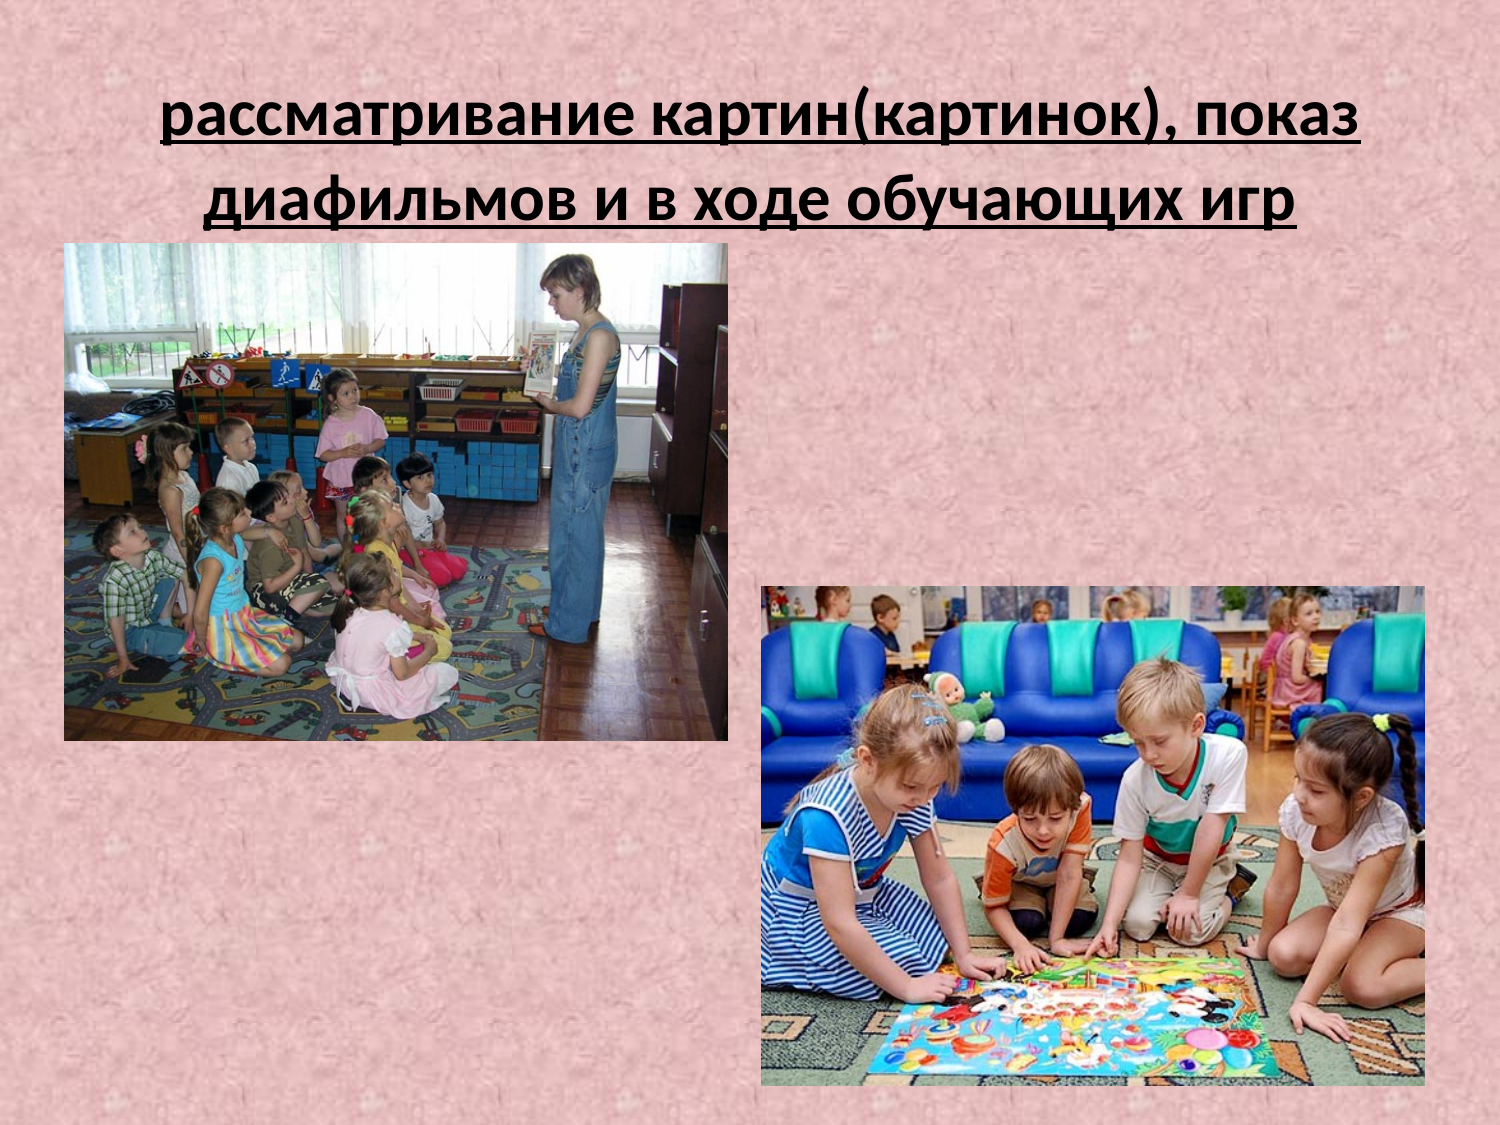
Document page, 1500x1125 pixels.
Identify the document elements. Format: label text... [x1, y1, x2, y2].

title рассматривание картин(картинок), показ диафильмов и в ходе обучающих игр [74, 44, 1426, 233]
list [761, 585, 1425, 1086]
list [64, 243, 729, 742]
picture [0, 0, 1500, 1125]
